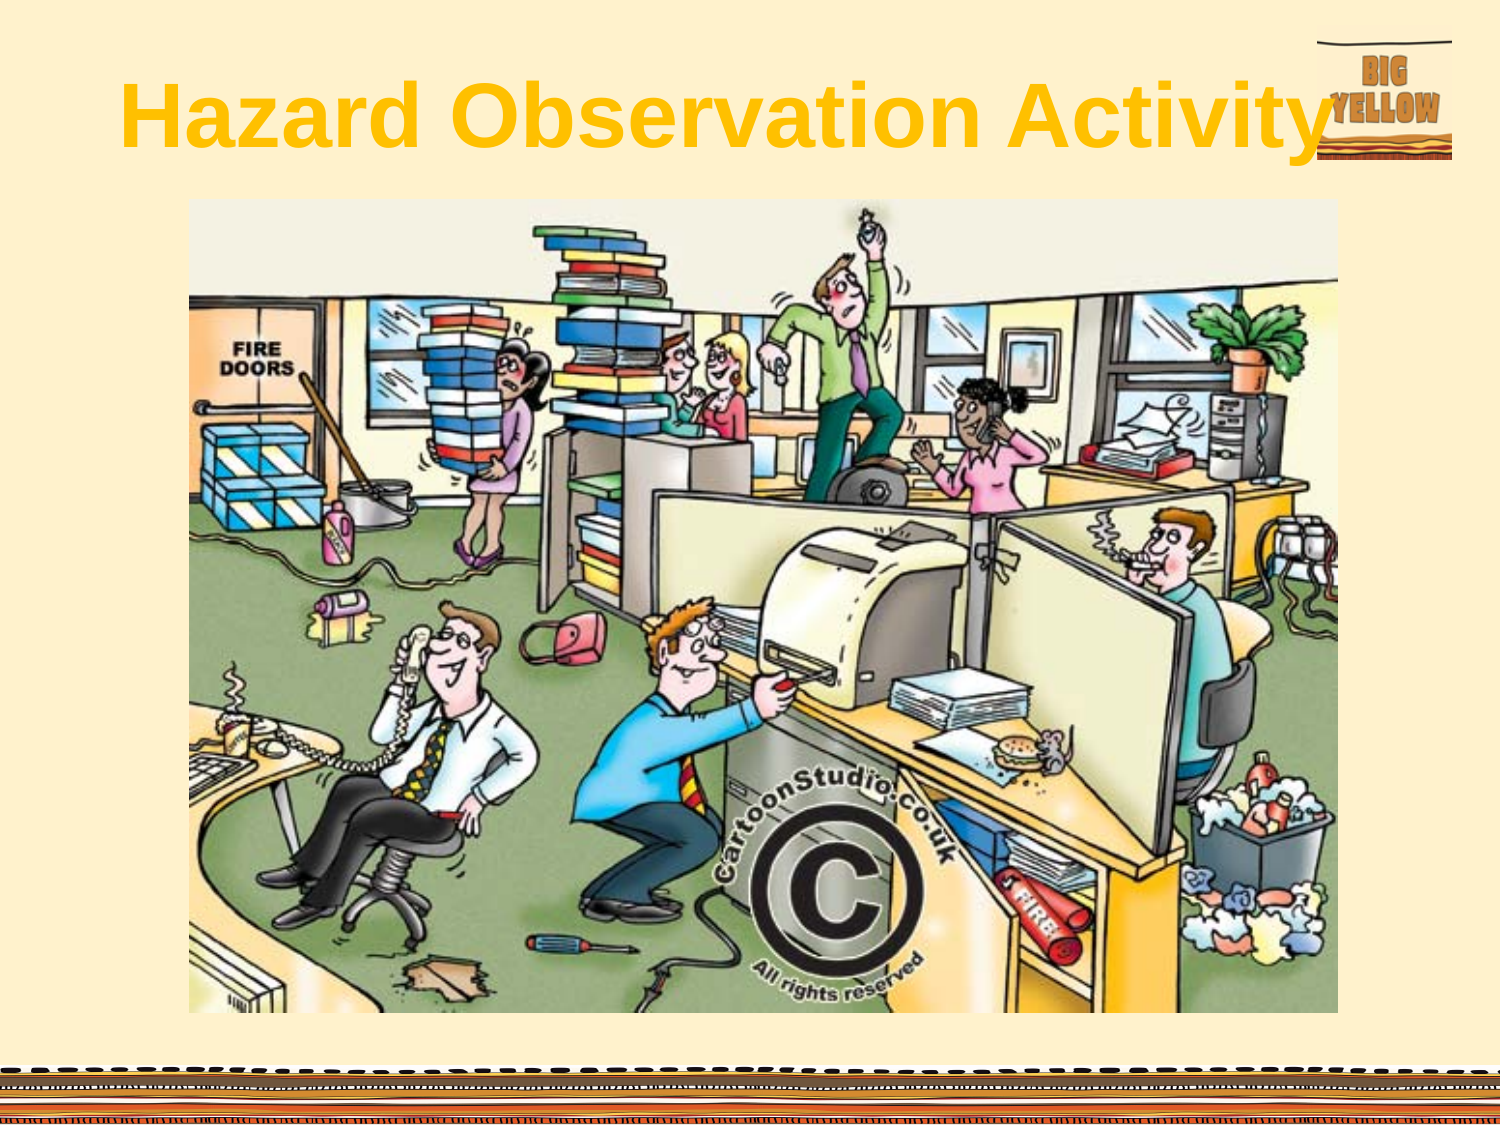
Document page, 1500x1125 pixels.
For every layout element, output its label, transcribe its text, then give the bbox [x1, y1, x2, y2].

picture [0, 1065, 1500, 1125]
picture [188, 199, 1338, 1013]
picture [1317, 25, 1452, 160]
title Hazard Observation Activity [103, 59, 1397, 176]
